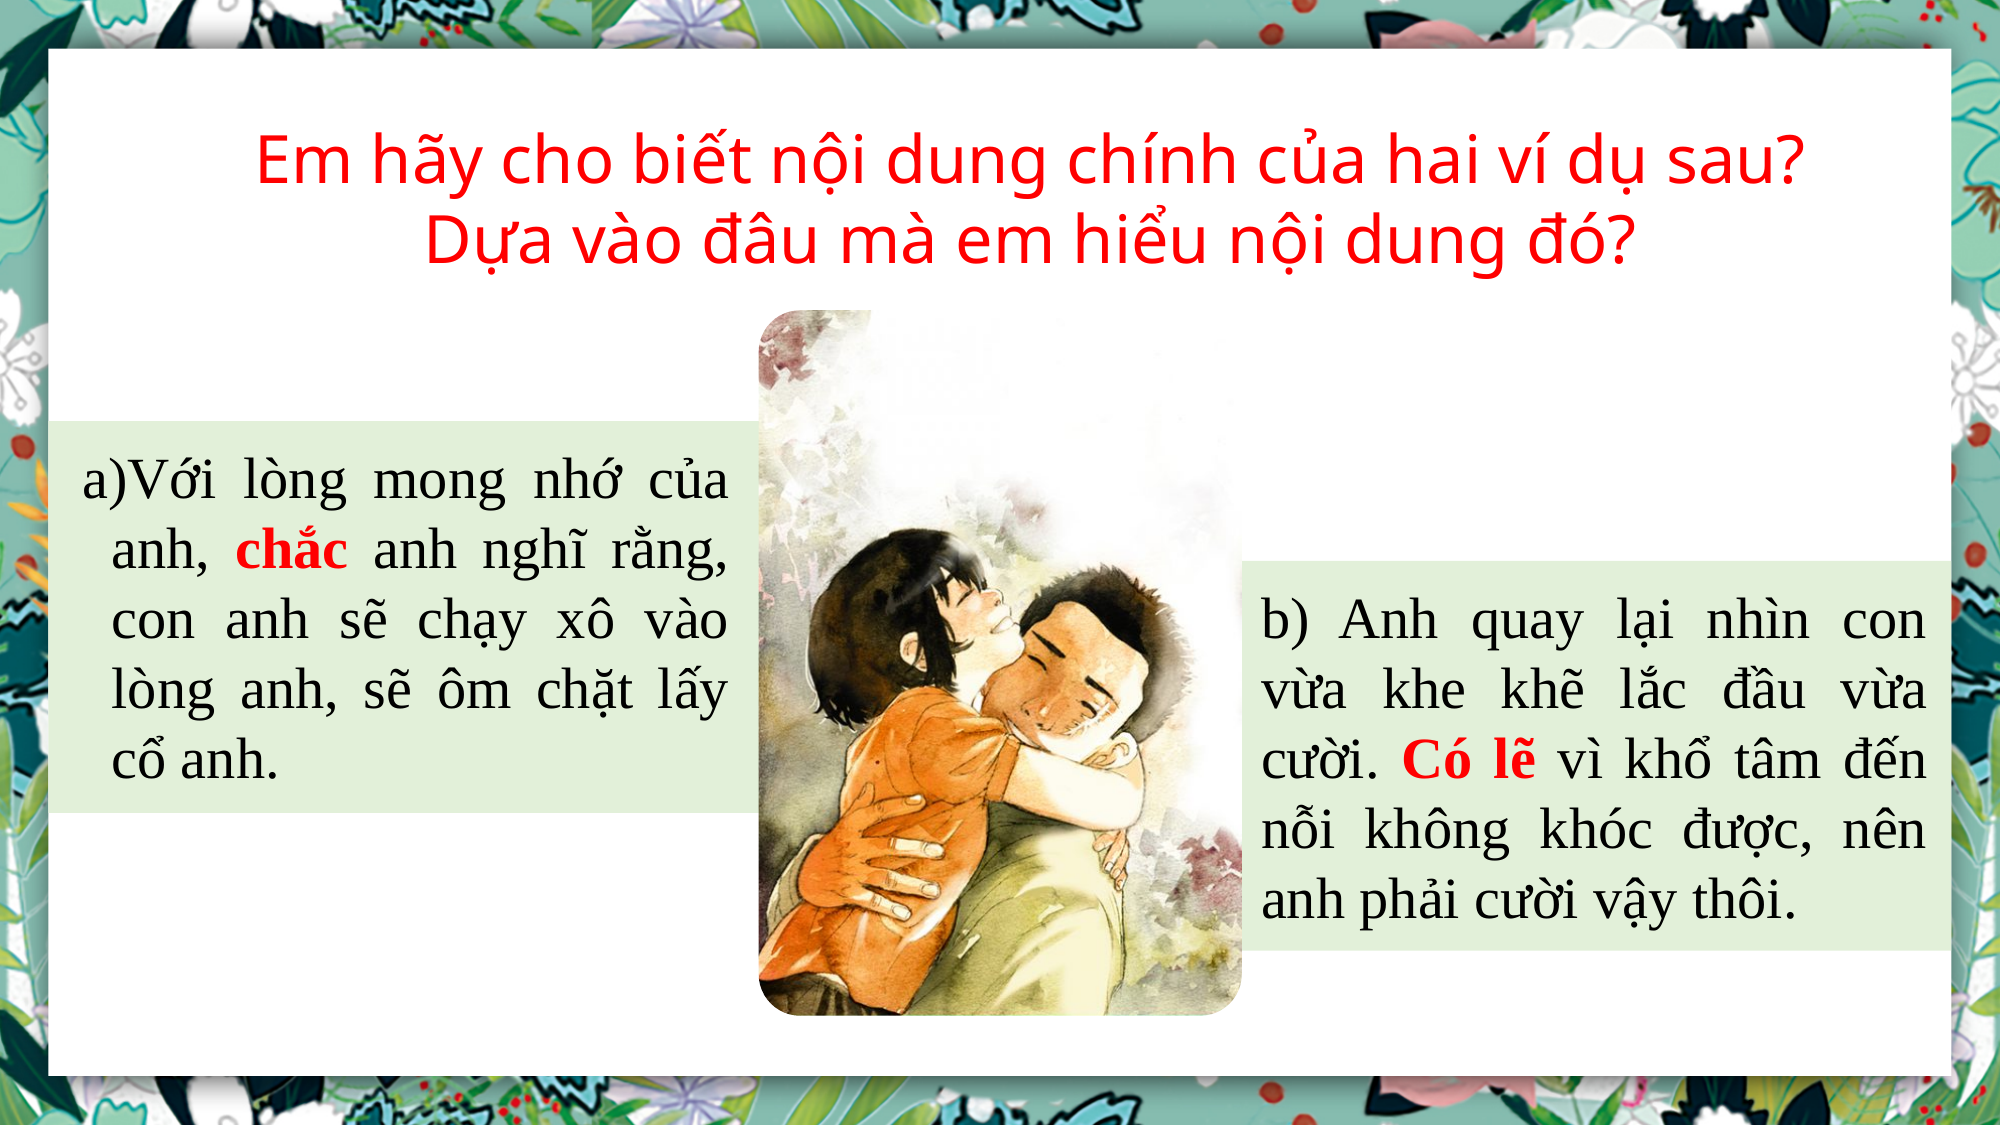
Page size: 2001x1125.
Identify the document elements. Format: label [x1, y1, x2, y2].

text_box [48, 421, 758, 813]
text_box [0, 0, 2000, 1125]
text_box [1242, 560, 1952, 951]
picture [758, 310, 1242, 1016]
